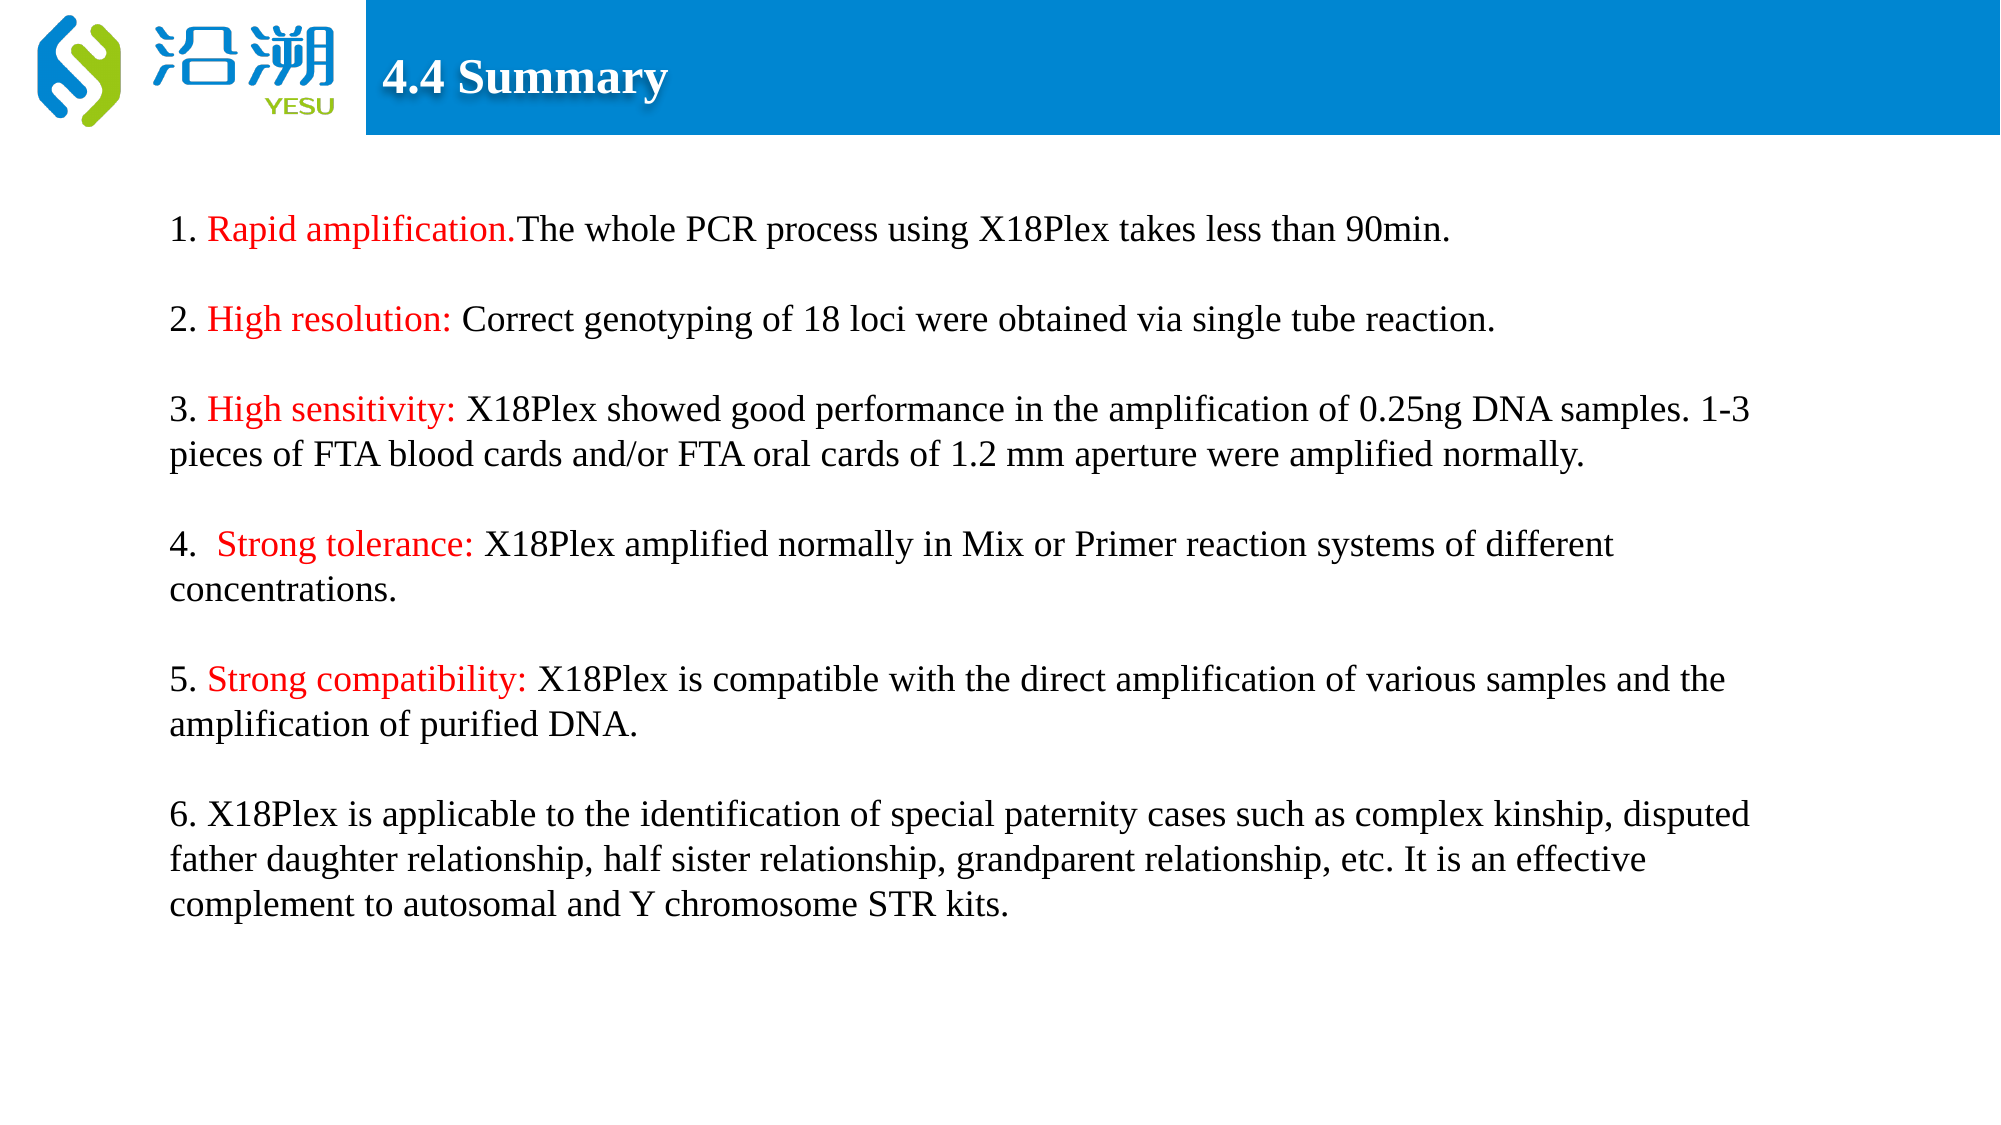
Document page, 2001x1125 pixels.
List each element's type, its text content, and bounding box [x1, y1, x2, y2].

text_box 1. Rapid amplification.The whole PCR process using X18Plex takes less than 90min. 2. High resolution: Correct genotyping of 18 loci were obtained via single tube reaction. 3. High sensitivity: X18Plex showed good performance in the amplification of 0.25ng DNA samples. 1-3 pieces of FTA blood cards and/or FTA oral cards of 1.2 mm aperture were amplified normally. 4. Strong tolerance: X18Plex amplified normally in Mix or Primer reaction systems of different concentrations. 5. Strong compatibility: X18Plex is compatible with the direct amplification of various samples and the amplification of purified DNA. 6. X18Plex is applicable to the identification of special paternity cases such as complex kinship, disputed father daughter relationship, half sister relationship, grandparent relationship, etc. It is an effective complement to autosomal and Y chromosome STR kits. [154, 196, 1846, 931]
picture [0, 0, 402, 150]
text_box 4.4 Summary [402, 36, 684, 111]
text_box [402, 0, 2000, 135]
